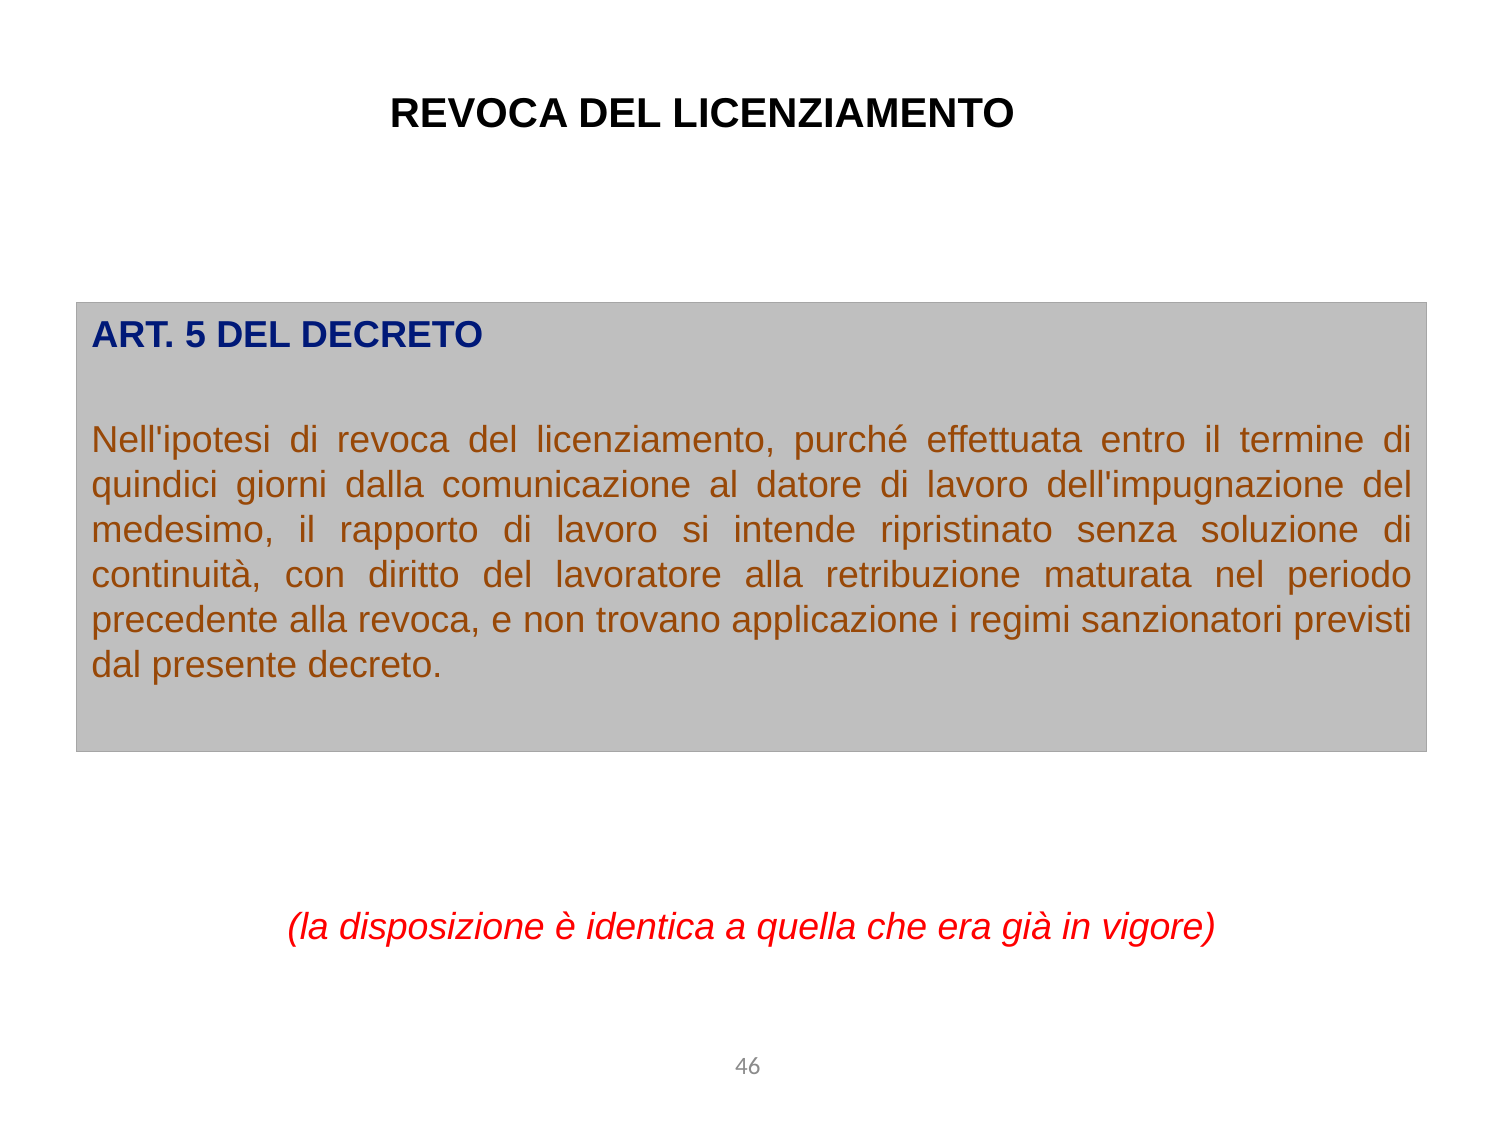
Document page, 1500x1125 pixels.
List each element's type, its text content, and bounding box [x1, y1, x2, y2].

text_box REVOCA DEL LICENZIAMENTO [374, 78, 1125, 143]
list [64, 89, 1416, 232]
text_box 46 [572, 1034, 923, 1095]
text_box ART. 5 DEL DECRETO Nell'ipotesi di revoca del licenziamento, purché effettuata entro il termine di quindici giorni dalla comunicazione al datore di lavoro dell'impugnazione del medesimo, il rapporto di lavoro si intende ripristinato senza soluzione di continuità, con diritto del lavoratore alla retribuzione maturata nel periodo precedente alla revoca, e non trovano applicazione i regimi sanzionatori previsti dal presente decreto. (la disposizione è identica a quella che era già in vigore) [76, 302, 1427, 752]
